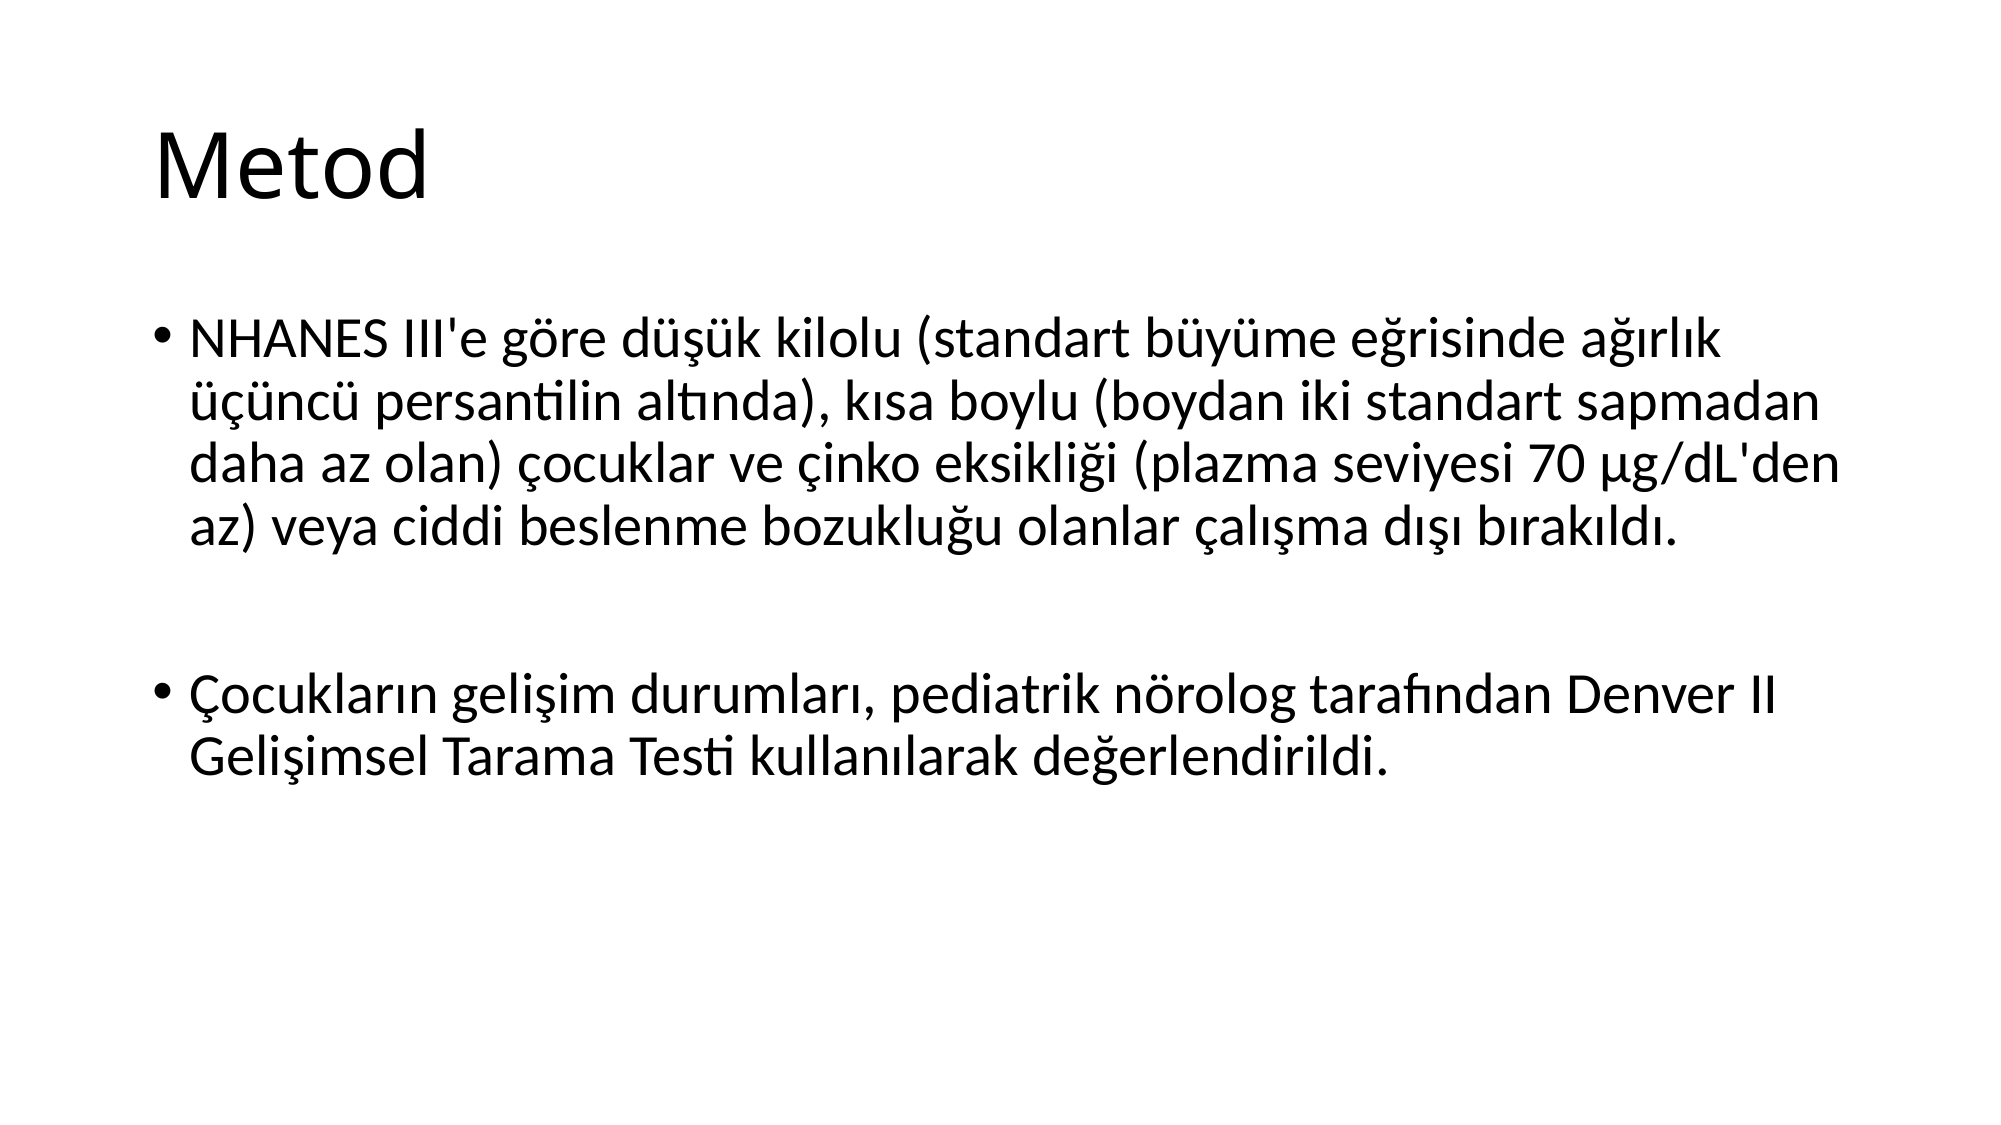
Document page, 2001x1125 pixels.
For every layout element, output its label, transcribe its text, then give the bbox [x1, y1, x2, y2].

title Metod [137, 59, 1863, 278]
list NHANES III'e göre düşük kilolu (standart büyüme eğrisinde ağırlık üçüncü persantilin altında), kısa boylu (boydan iki standart sapmadan daha az olan) çocuklar ve çinko eksikliği (plazma seviyesi 70 μg/dL'den az) veya ciddi beslenme bozukluğu olanlar çalışma dışı bırakıldı. Çocukların gelişim durumları, pediatrik nörolog tarafından Denver II Gelişimsel Tarama Testi kullanılarak değerlendirildi. [137, 299, 1863, 1014]
